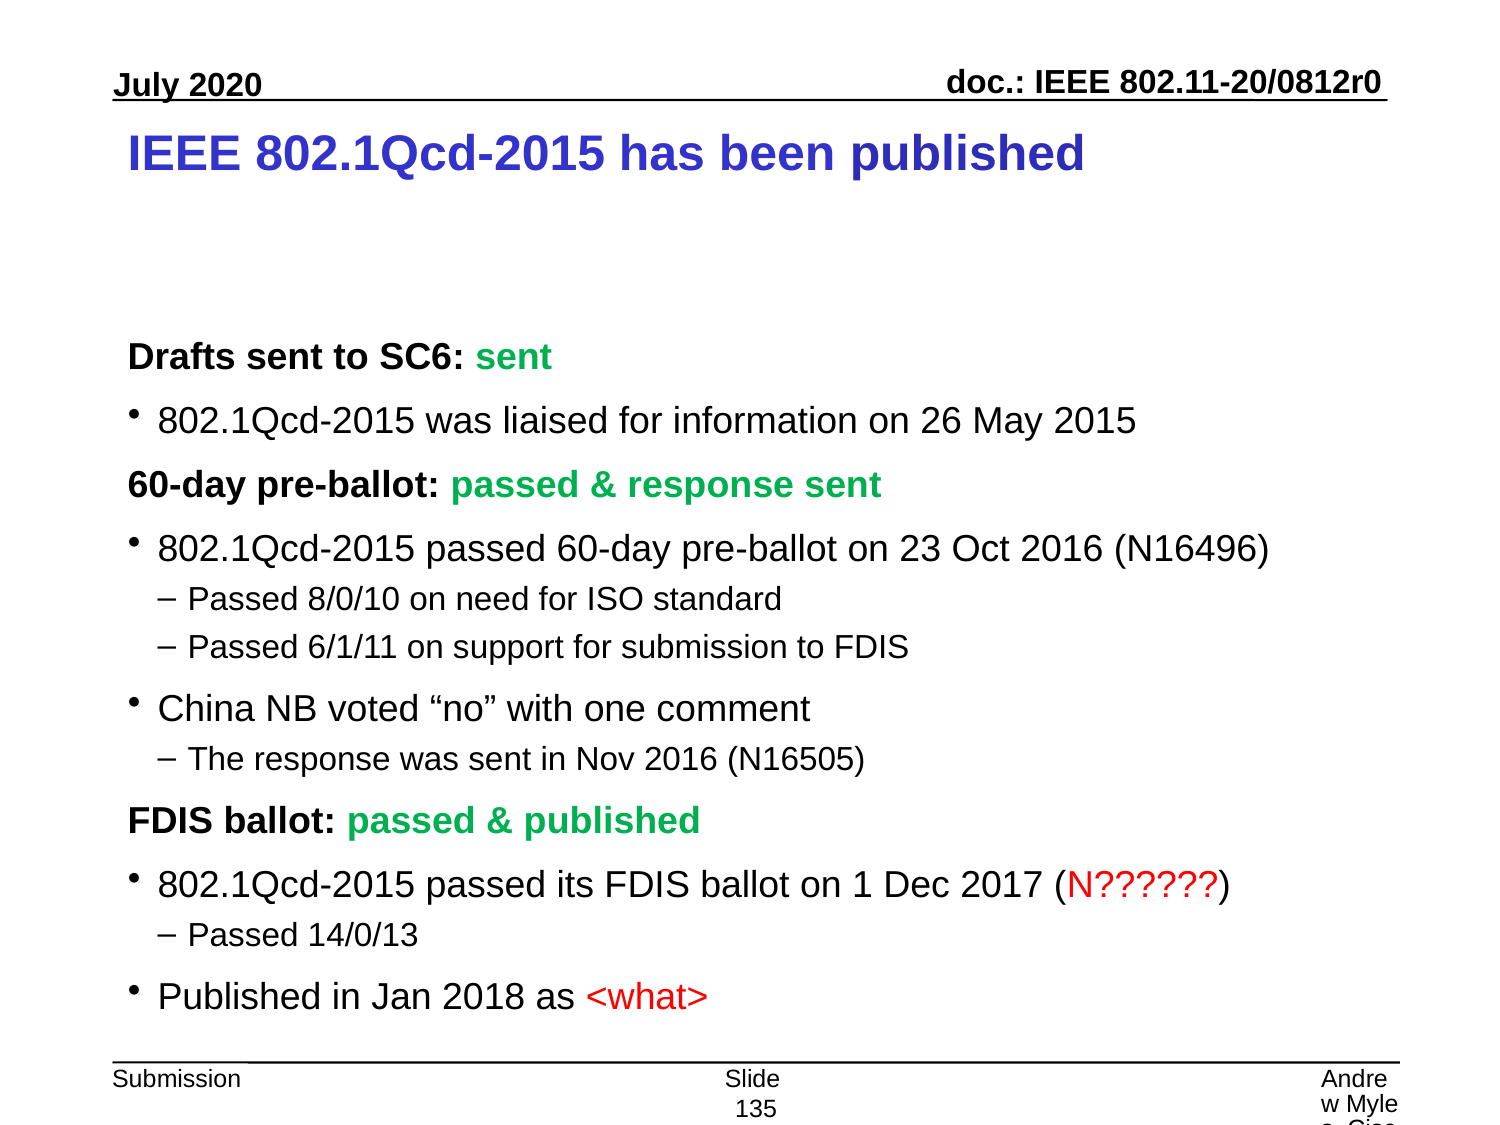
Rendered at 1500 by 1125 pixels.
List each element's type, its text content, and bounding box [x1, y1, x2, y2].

list Drafts sent to SC6: sent 802.1Qcd-2015 was liaised for information on 26 May 2015 60-day pre-ballot: passed & response sent 802.1Qcd-2015 passed 60-day pre-ballot on 23 Oct 2016 (N16496) Passed 8/0/10 on need for ISO standard Passed 6/1/11 on support for submission to FDIS China NB voted “no” with one comment The response was sent in Nov 2016 (N16505) FDIS ballot: passed & published 802.1Qcd-2015 passed its FDIS ballot on 1 Dec 2017 (N??????) Passed 14/0/13 Published in Jan 2018 as <what> [112, 324, 1388, 1000]
title IEEE 802.1Qcd-2015 has been published [112, 112, 1388, 288]
footer Andrew Myles, Cisco [1320, 1061, 1402, 1093]
slide_number Slide 135 [709, 1061, 803, 1093]
